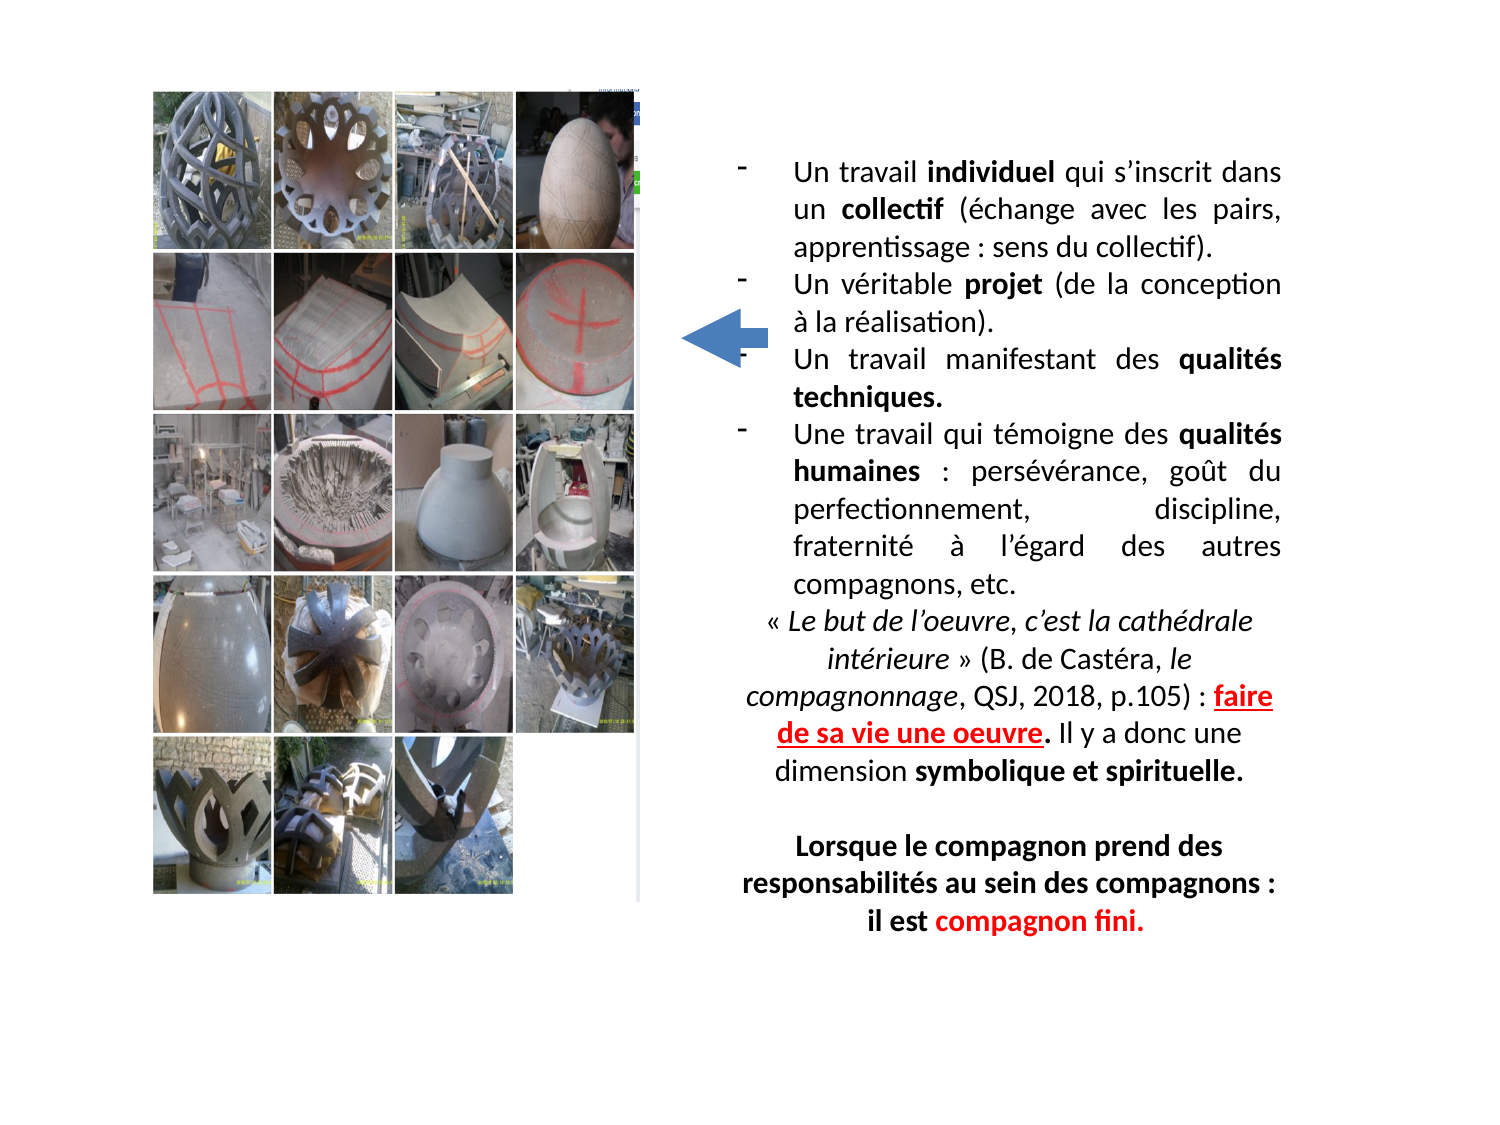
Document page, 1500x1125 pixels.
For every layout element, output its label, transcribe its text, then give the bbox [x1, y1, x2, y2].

text_box Un travail individuel qui s’inscrit dans un collectif (échange avec les pairs, apprentissage : sens du collectif). Un véritable projet (de la conception à la réalisation). Un travail manifestant des qualités techniques. Une travail qui témoigne des qualités humaines : persévérance, goût du perfectionnement, discipline, fraternité à l’égard des autres compagnons, etc. « Le but de l’oeuvre, c’est la cathédrale intérieure » (B. de Castéra, le compagnonnage, QSJ, 2018, p.105) : faire de sa vie une oeuvre. Il y a donc une dimension symbolique et spirituelle. Lorsque le compagnon prend des responsabilités au sein des compagnons : il est compagnon fini. [722, 143, 1297, 945]
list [151, 89, 641, 902]
